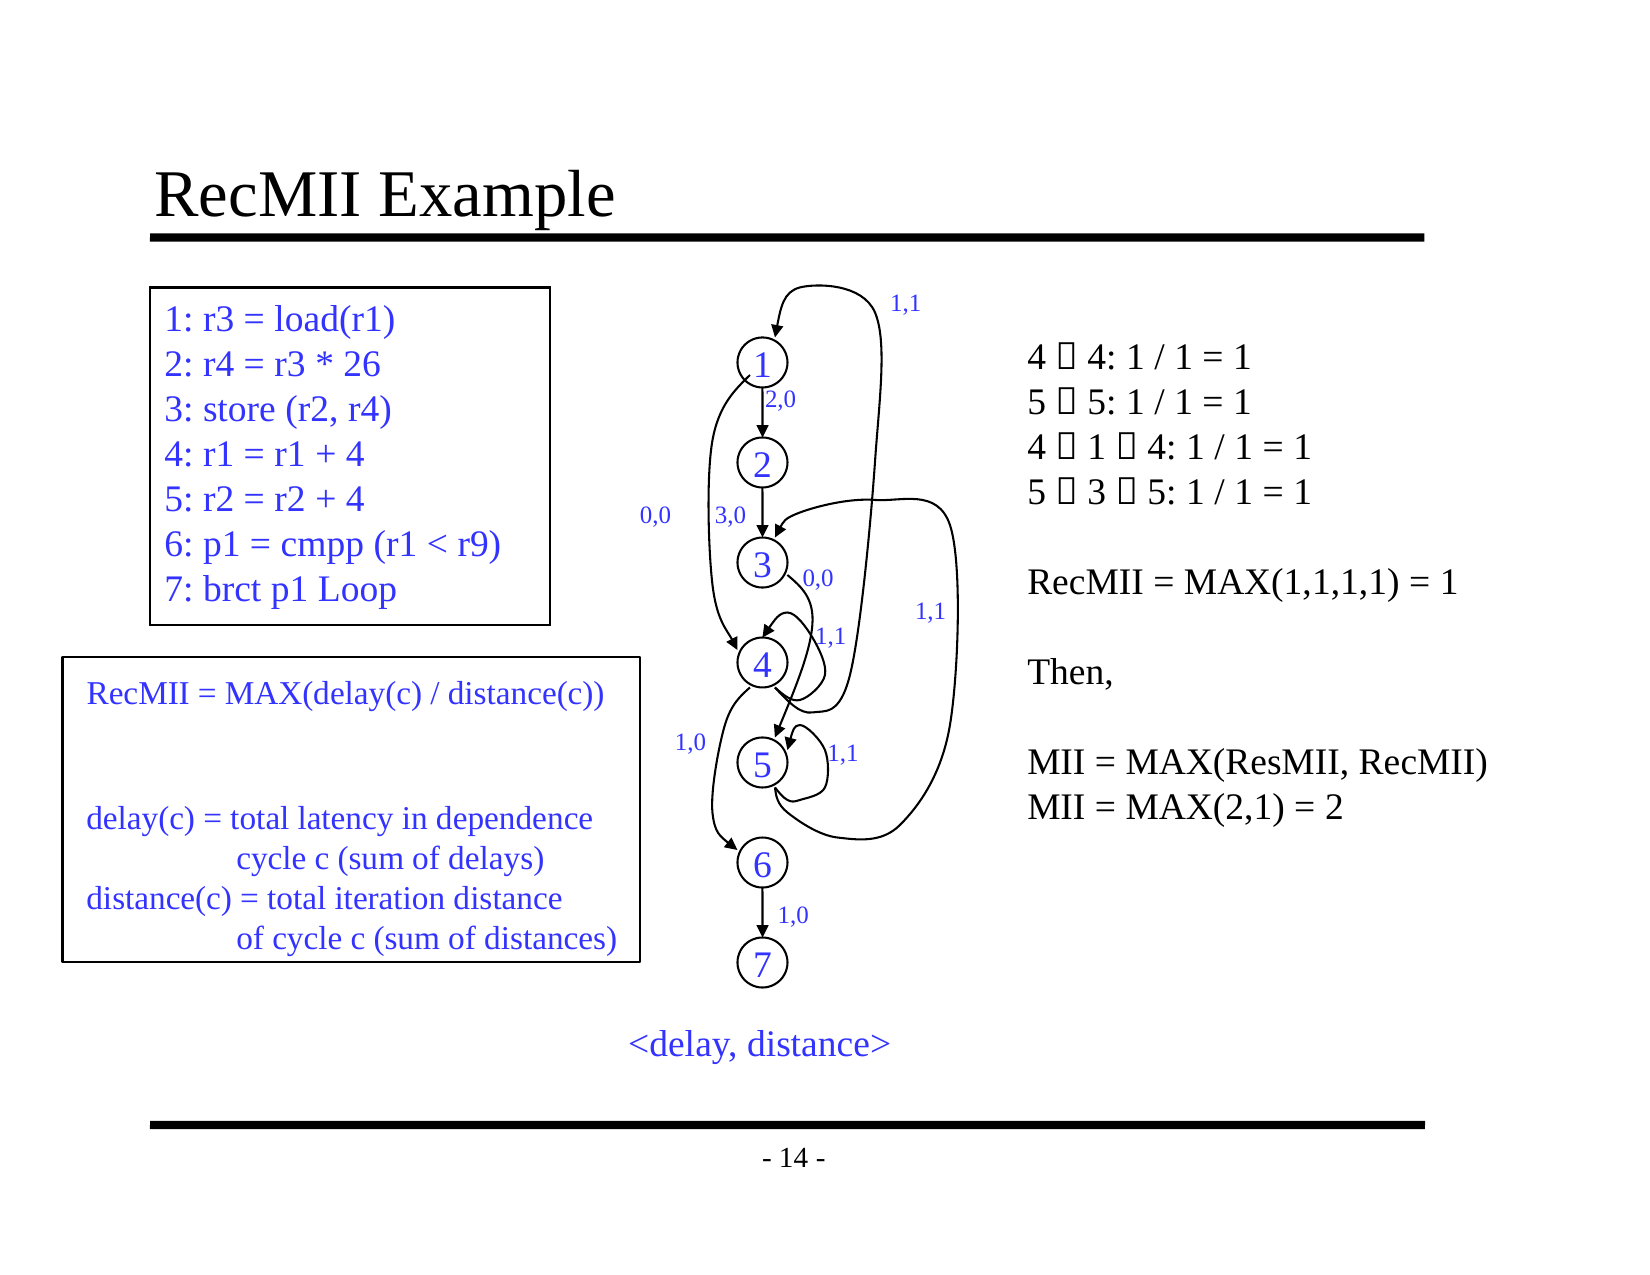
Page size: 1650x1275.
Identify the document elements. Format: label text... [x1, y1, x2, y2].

text_box 7 [737, 937, 788, 988]
text_box 1,0 [762, 891, 824, 936]
text_box 3 [741, 537, 774, 588]
text_box 1,1 [875, 278, 937, 324]
text_box [708, 536, 743, 651]
text_box [762, 620, 774, 684]
text_box 1,1 [958, 587, 962, 632]
text_box 1,0 [660, 718, 722, 764]
title RecMII Example [137, 137, 1413, 239]
text_box [771, 285, 882, 536]
text_box 5 [743, 737, 774, 788]
text_box <delay, distance> [613, 1011, 907, 1072]
text_box 2 [746, 437, 774, 488]
text_box [774, 498, 958, 840]
text_box 1 [737, 337, 774, 380]
text_box [62, 657, 641, 963]
text_box [756, 925, 764, 938]
text_box 4 [737, 637, 774, 688]
text_box 2,0 [750, 374, 812, 420]
text_box [708, 374, 750, 491]
text_box [761, 487, 769, 538]
text_box 3,0 [700, 491, 762, 536]
text_box 0,0 [625, 491, 687, 536]
text_box [150, 287, 550, 625]
text_box 6 [737, 837, 788, 888]
text_box 4  4: 1 / 1 = 1 5  5: 1 / 1 = 1 4  1  4: 1 / 1 = 1 5  3  5: 1 / 1 = 1 RecMII = MAX(1,1,1,1) = 1 Then, MII = MAX(ResMII, RecMII) MII = MAX(2,1) = 2 [1012, 324, 1504, 835]
text_box [756, 420, 769, 438]
text_box [712, 687, 751, 850]
